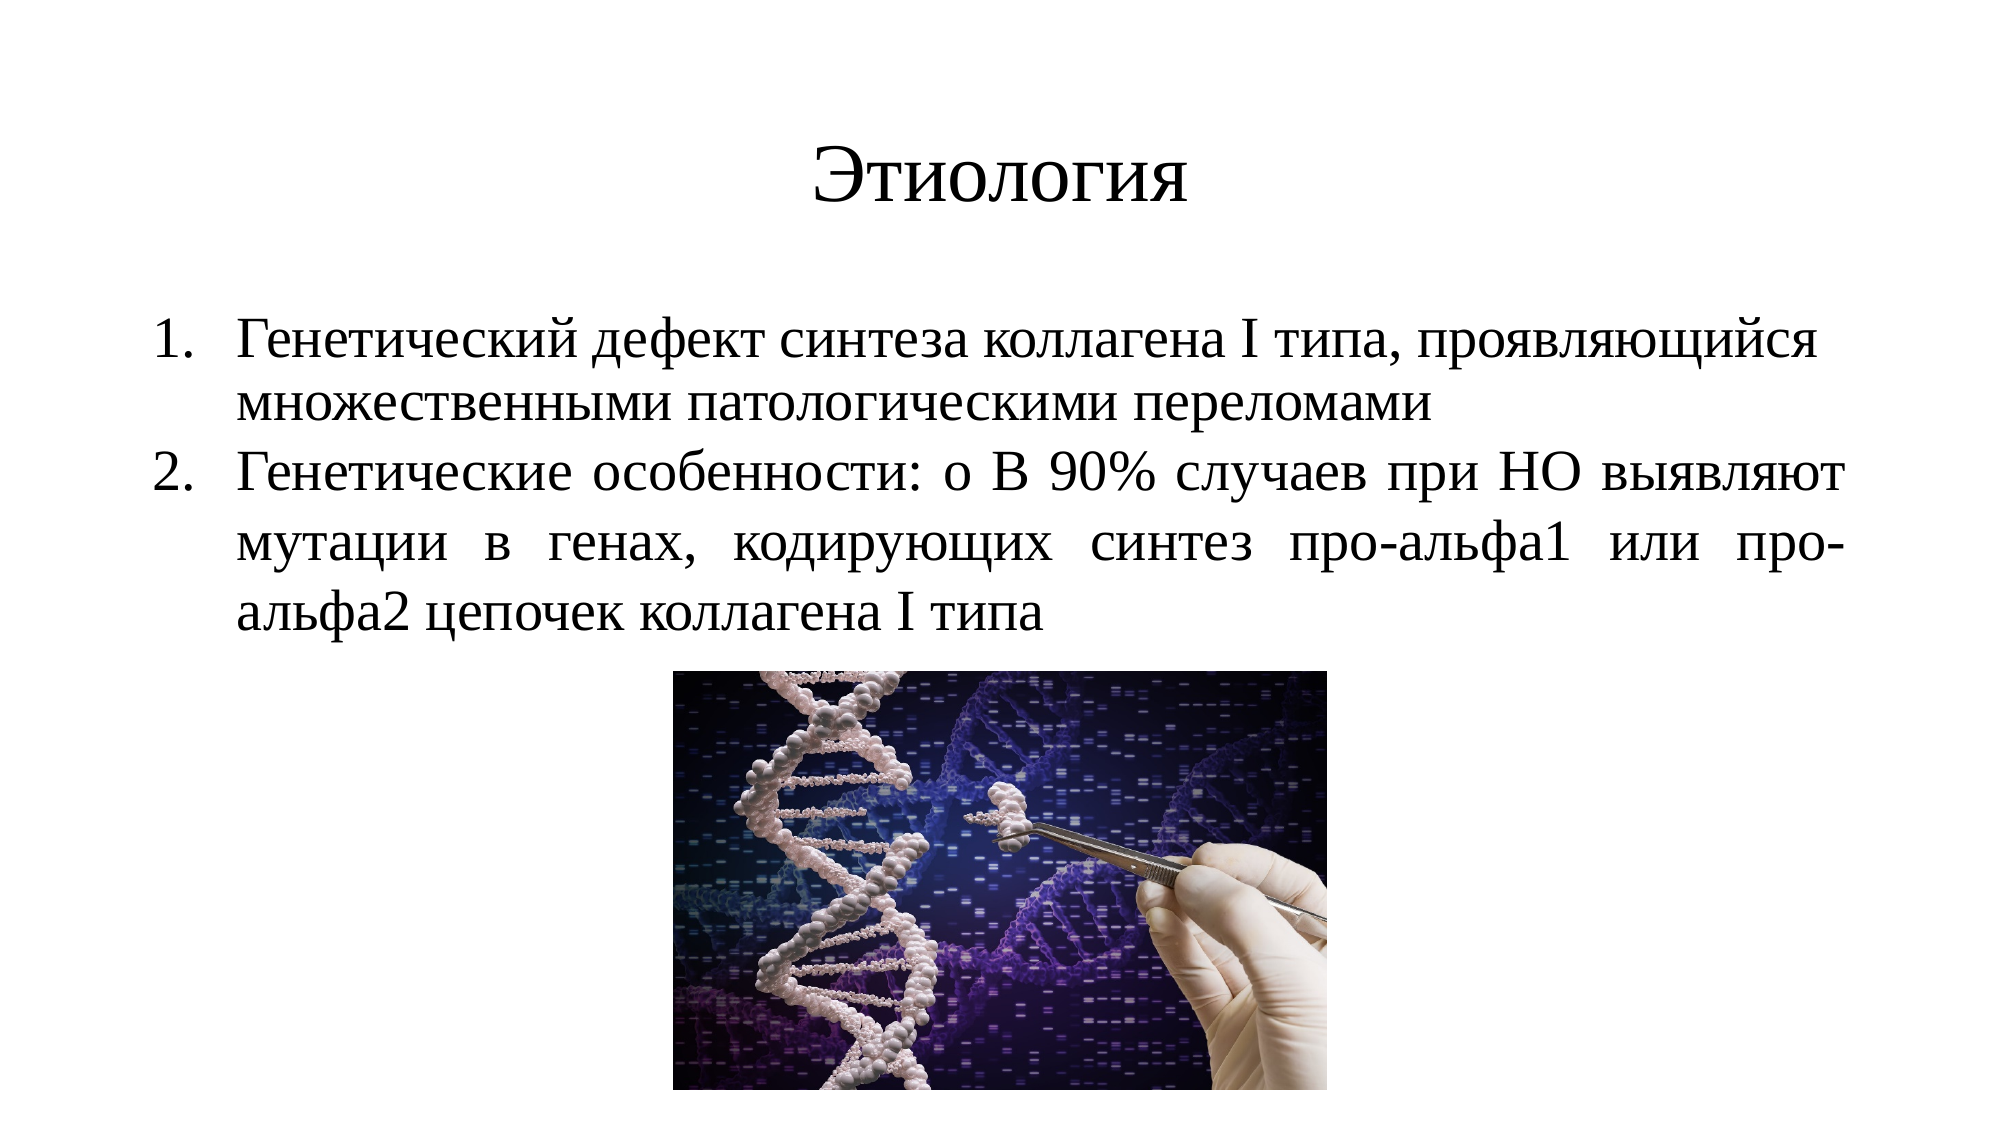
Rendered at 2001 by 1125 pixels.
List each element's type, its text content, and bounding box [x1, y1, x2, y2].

title Этиология [137, 59, 1863, 278]
list Генетический дефект синтеза коллагена I типа, проявляющийся множественными патологическими переломами Генетические особенности: о В 90% случаев при НО выявляют мутации в генах, кодирующих синтез про-альфа1 или про-альфа2 цепочек коллагена I типа [137, 299, 1863, 1014]
picture [673, 671, 1327, 1090]
